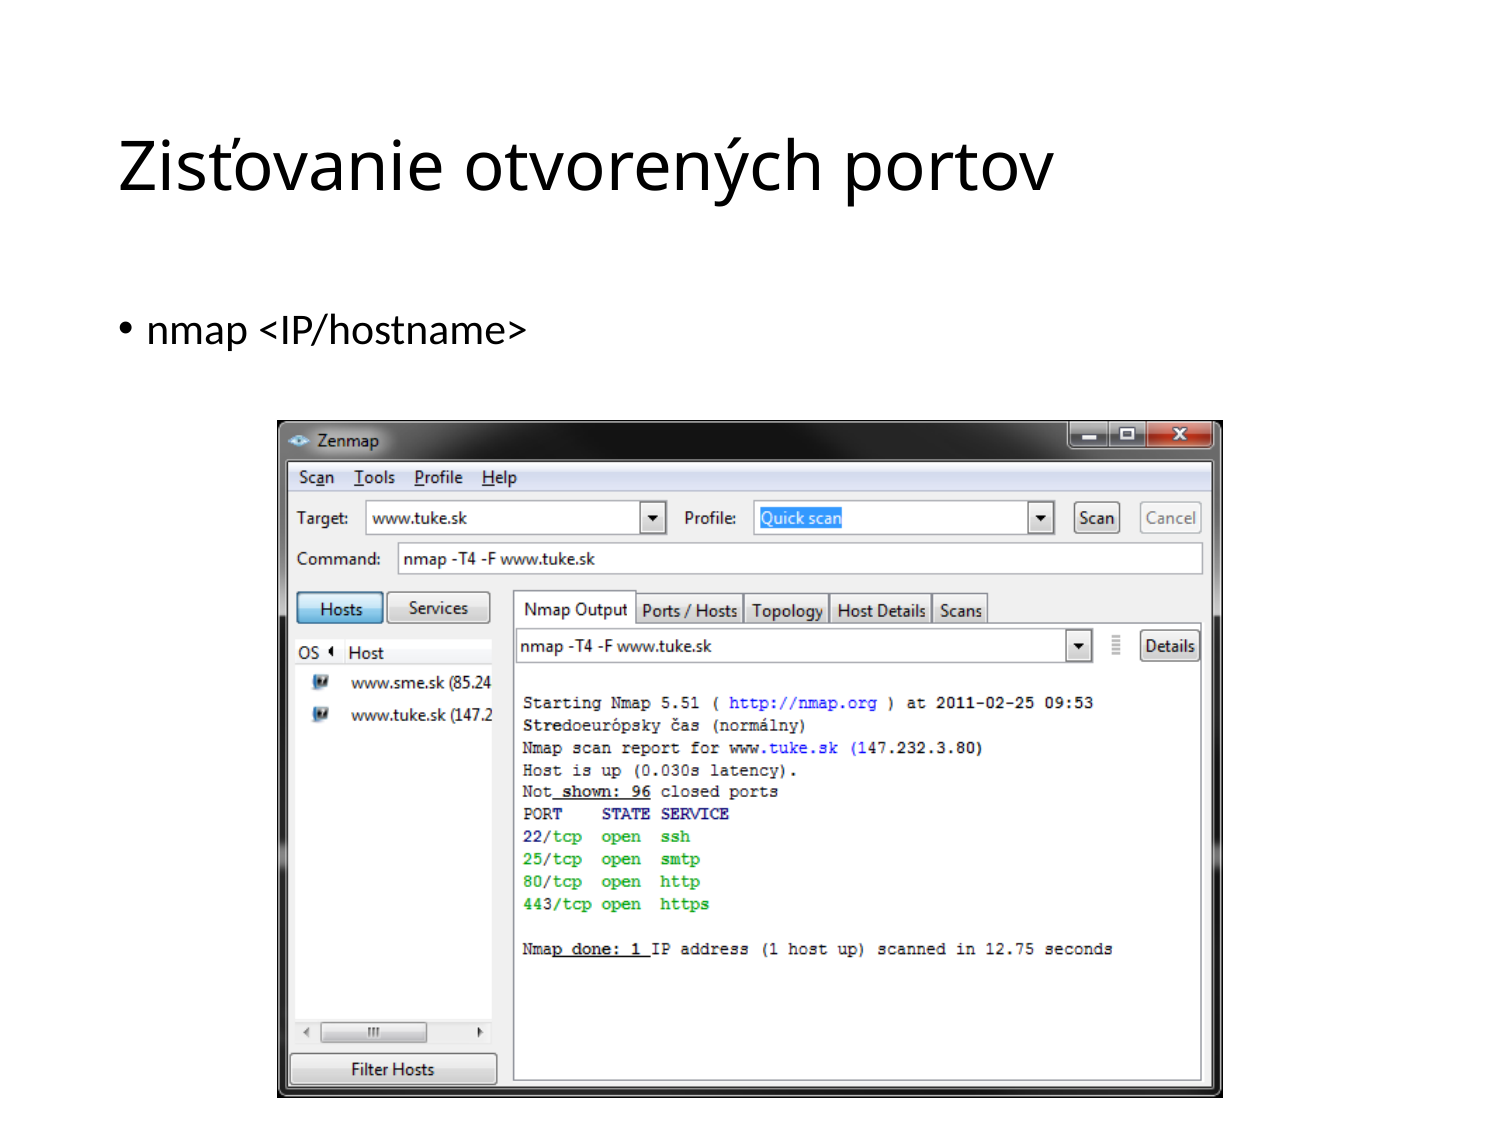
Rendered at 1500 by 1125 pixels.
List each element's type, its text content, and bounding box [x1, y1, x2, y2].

picture [277, 420, 1223, 1098]
list nmap <IP/hostname> [103, 299, 1397, 1014]
title Zisťovanie otvorených portov [103, 59, 1397, 278]
